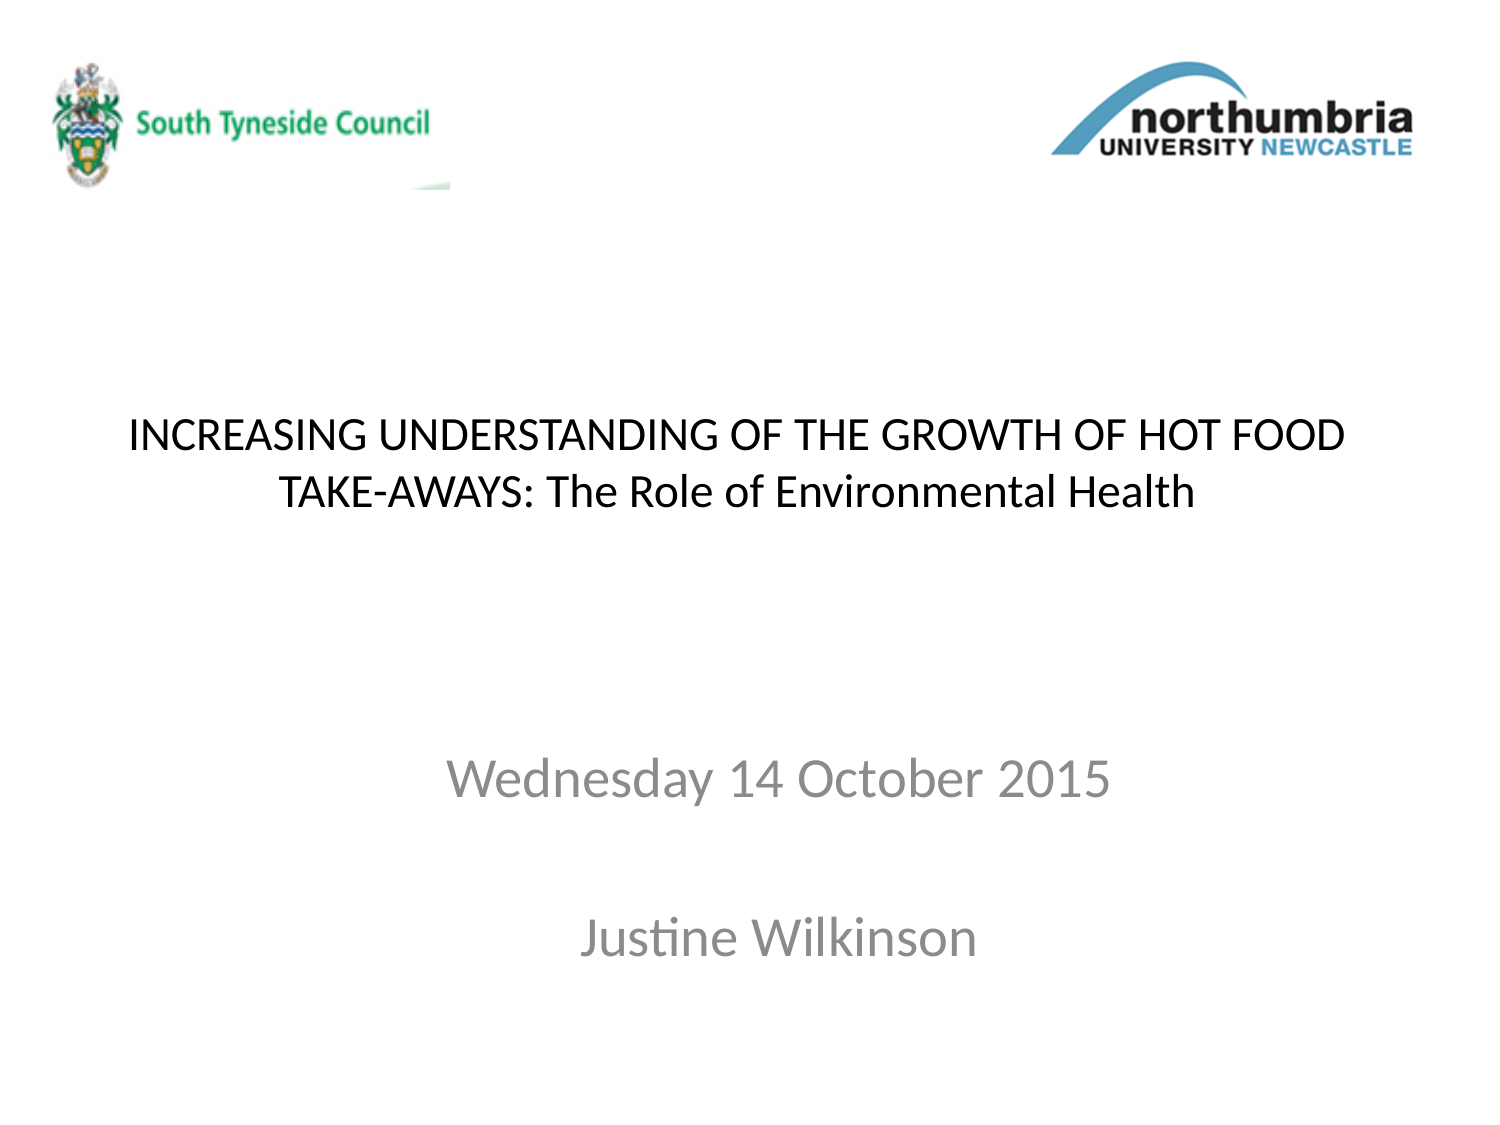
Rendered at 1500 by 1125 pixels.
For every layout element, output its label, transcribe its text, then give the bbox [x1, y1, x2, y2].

picture [23, 30, 451, 190]
title INCREASING UNDERSTANDING OF THE GROWTH OF HOT FOOD TAKE-AWAYS: The Role of Environmental Health [99, 337, 1375, 525]
picture [1040, 54, 1427, 170]
subtitle Wednesday 14 October 2015 Justine Wilkinson [112, 586, 1447, 979]
